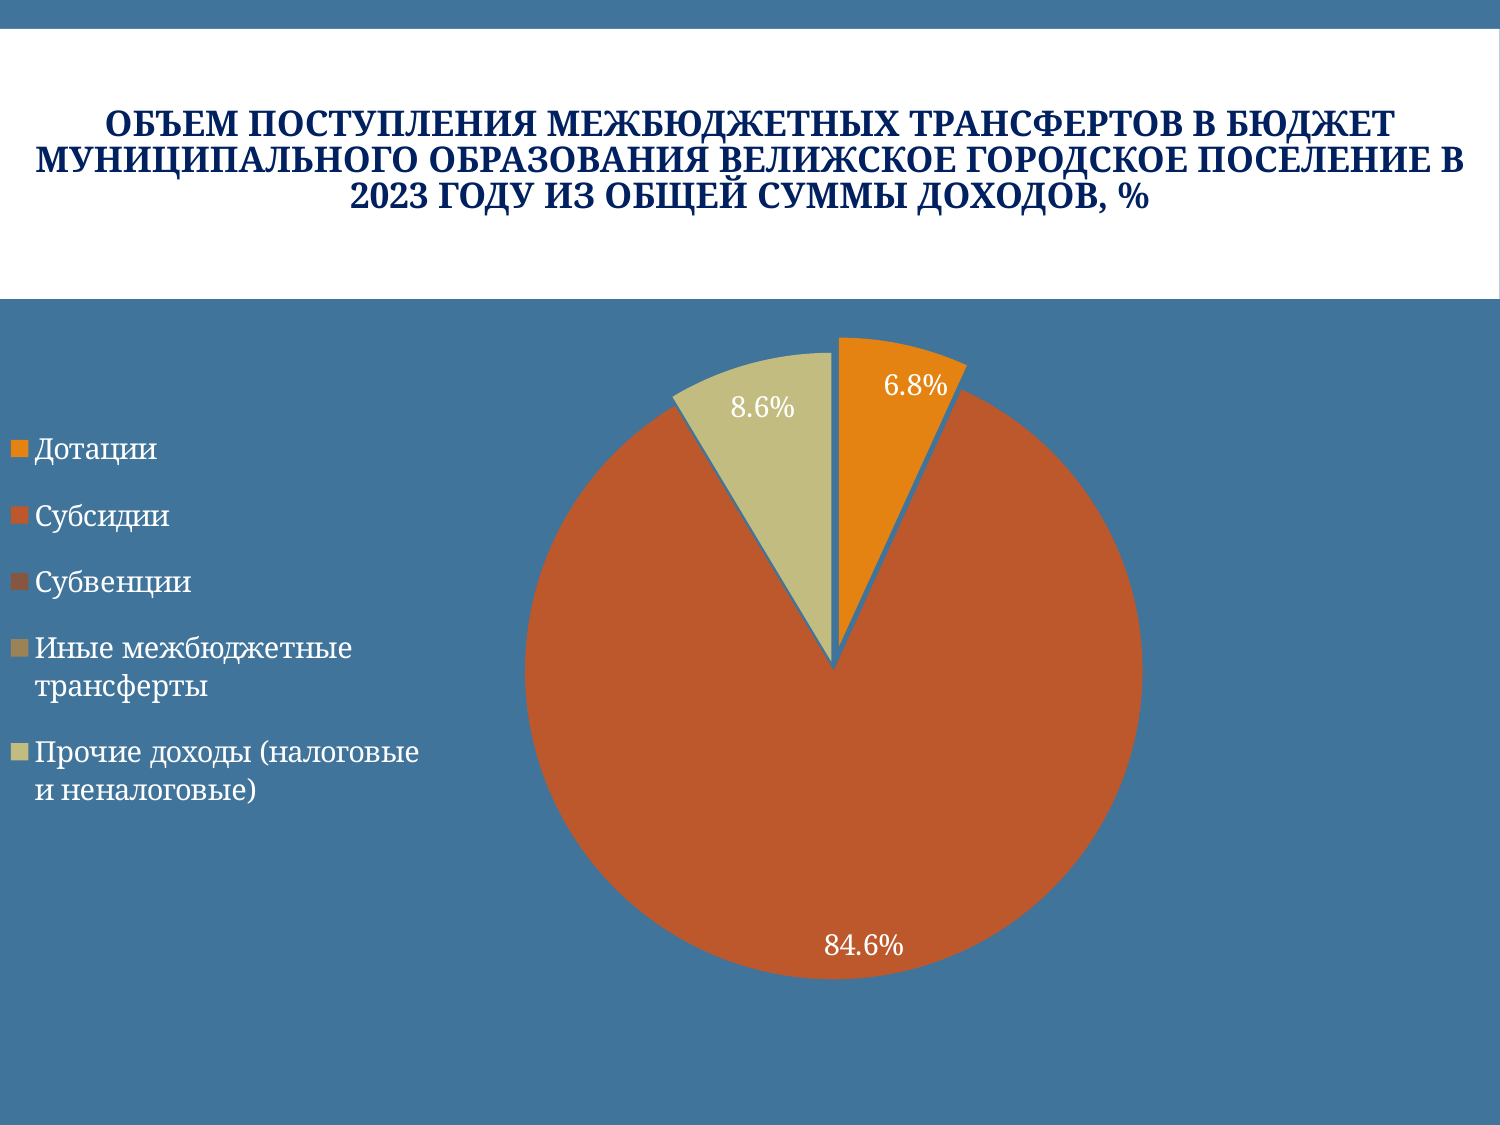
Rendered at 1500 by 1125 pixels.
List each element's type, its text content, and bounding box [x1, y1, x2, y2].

title Объем поступления межбюджетных трансфертов в бюджет муниципального образования Велижское городское поселение в 2023 году из общей суммы доходов, % [0, 62, 1500, 262]
chart [0, 299, 1479, 1105]
